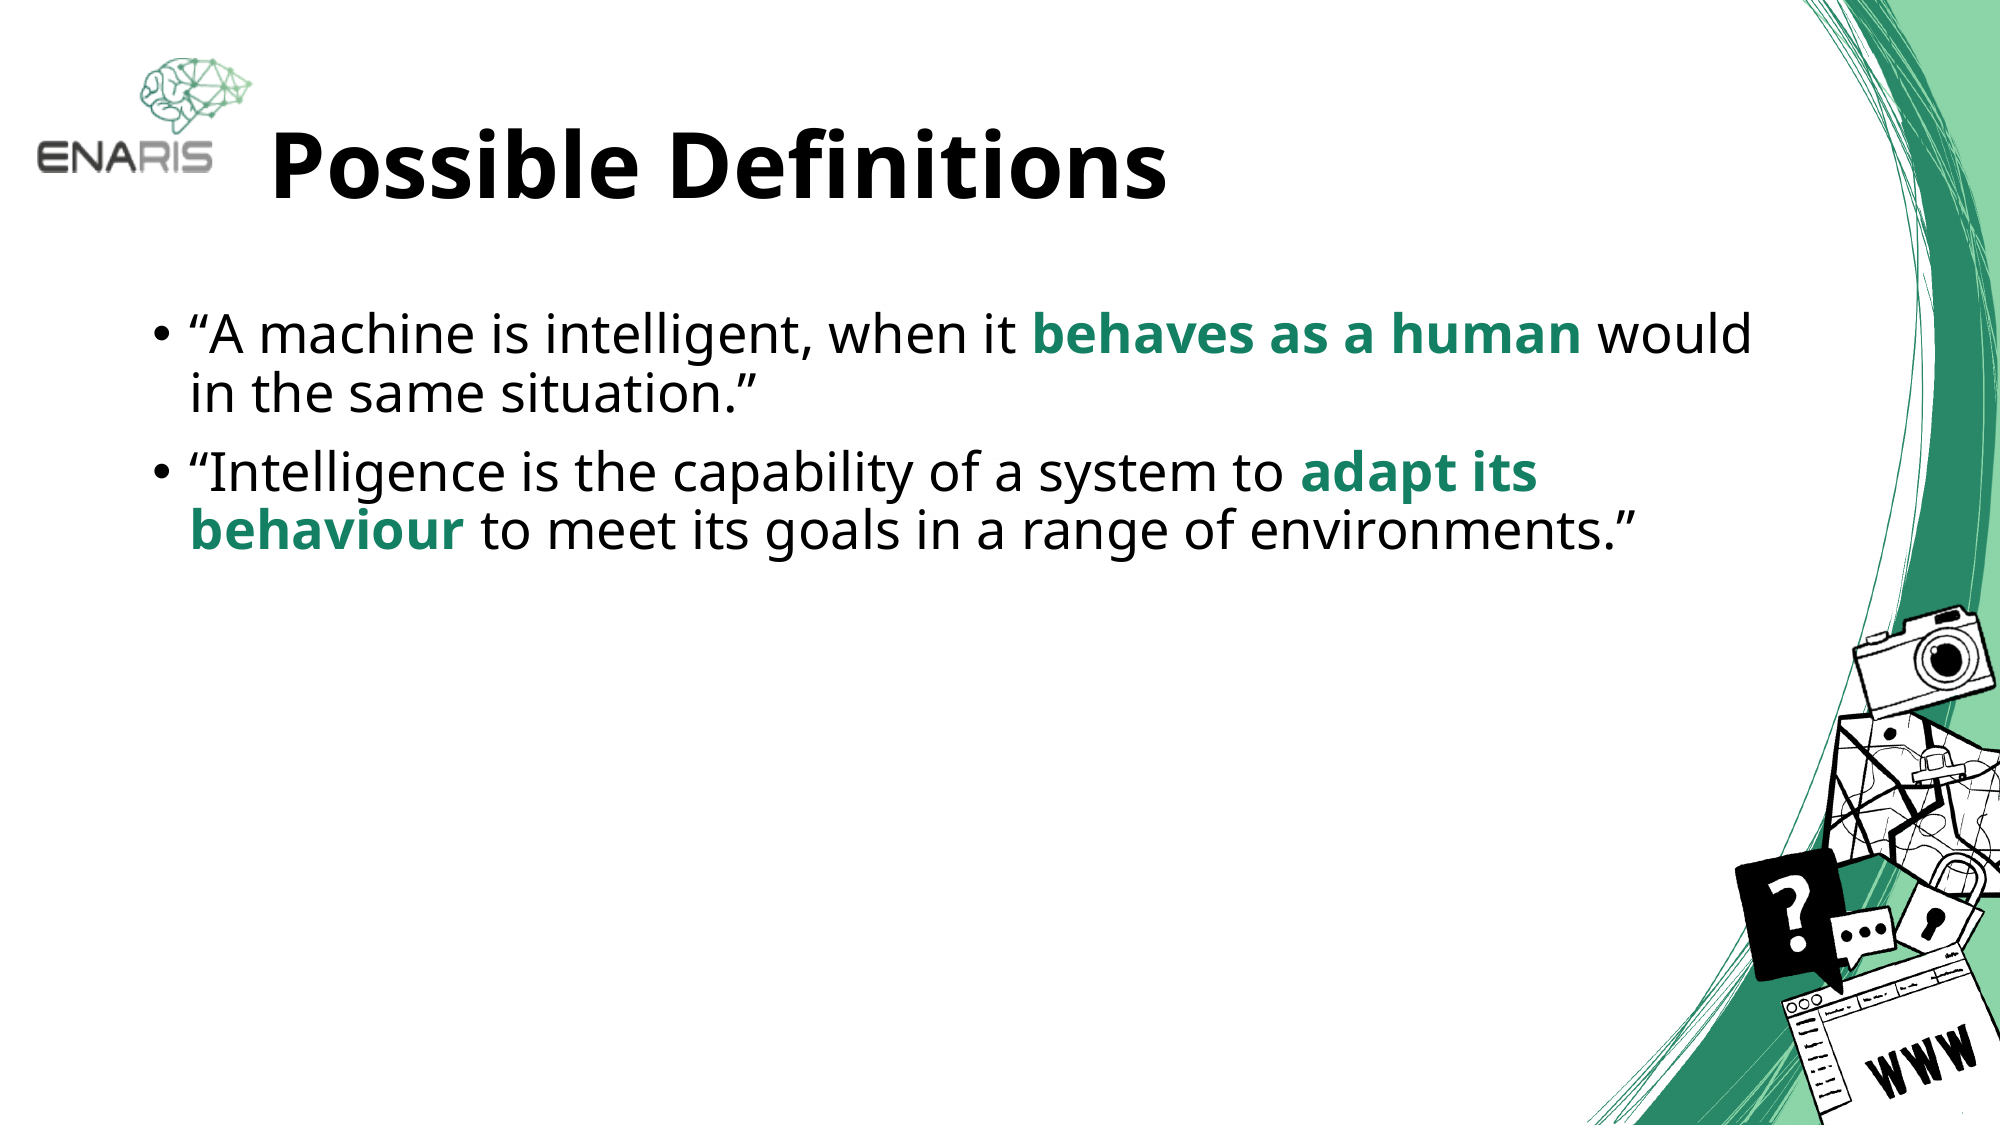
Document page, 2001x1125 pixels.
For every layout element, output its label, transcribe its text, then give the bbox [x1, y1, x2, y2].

picture [37, 58, 254, 173]
picture [408, 0, 2000, 1125]
list “A machine is intelligent, when it behaves as a human would in the same situation.” “Intelligence is the capability of a system to adapt its behaviour to meet its goals in a range of environments.” [137, 299, 1791, 1014]
title Possible Definitions [253, 59, 1863, 278]
